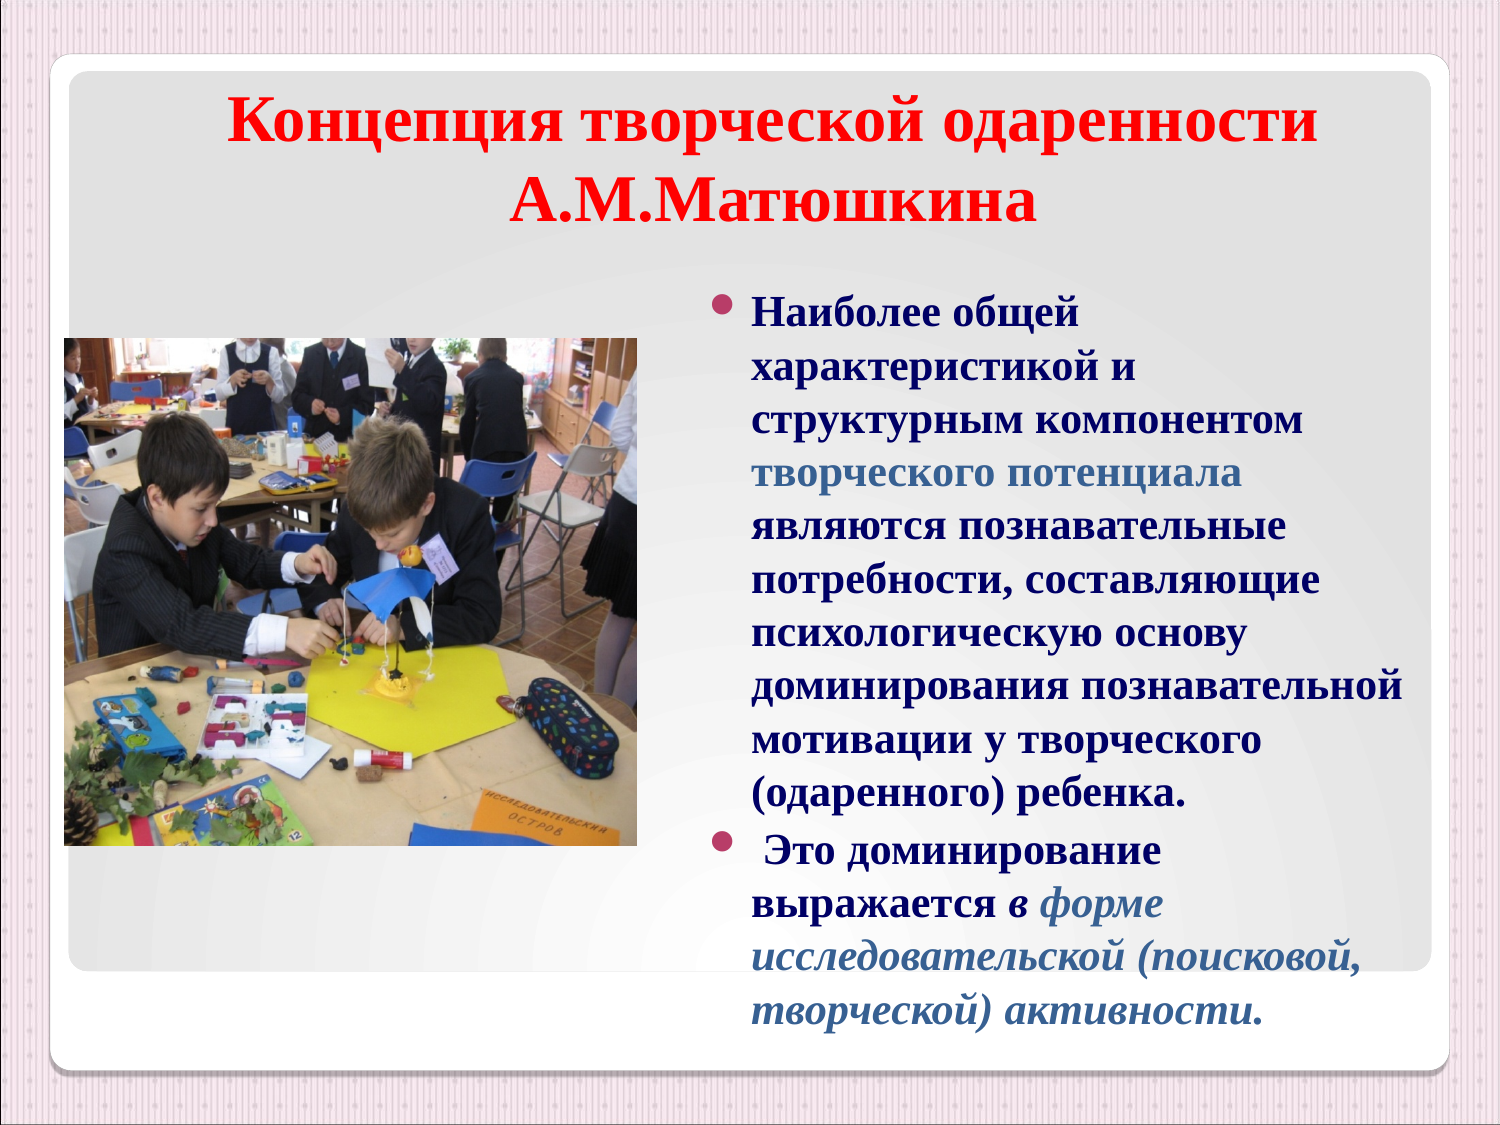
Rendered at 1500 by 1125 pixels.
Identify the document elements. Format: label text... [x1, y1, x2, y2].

title Концепция творческой одаренности А.М.Матюшкина [183, 54, 1365, 243]
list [64, 337, 637, 847]
picture [0, 0, 1500, 1125]
list Наиболее общей характеристикой и структурным компонентом творческого потенциала являются познавательные потребности, составляющие психологическую основу доминирования познавательной мотивации у творческого (одаренного) ребенка. Это доминирование выражается в форме исследовательской (поисковой, творческой) активности. [678, 266, 1424, 1057]
